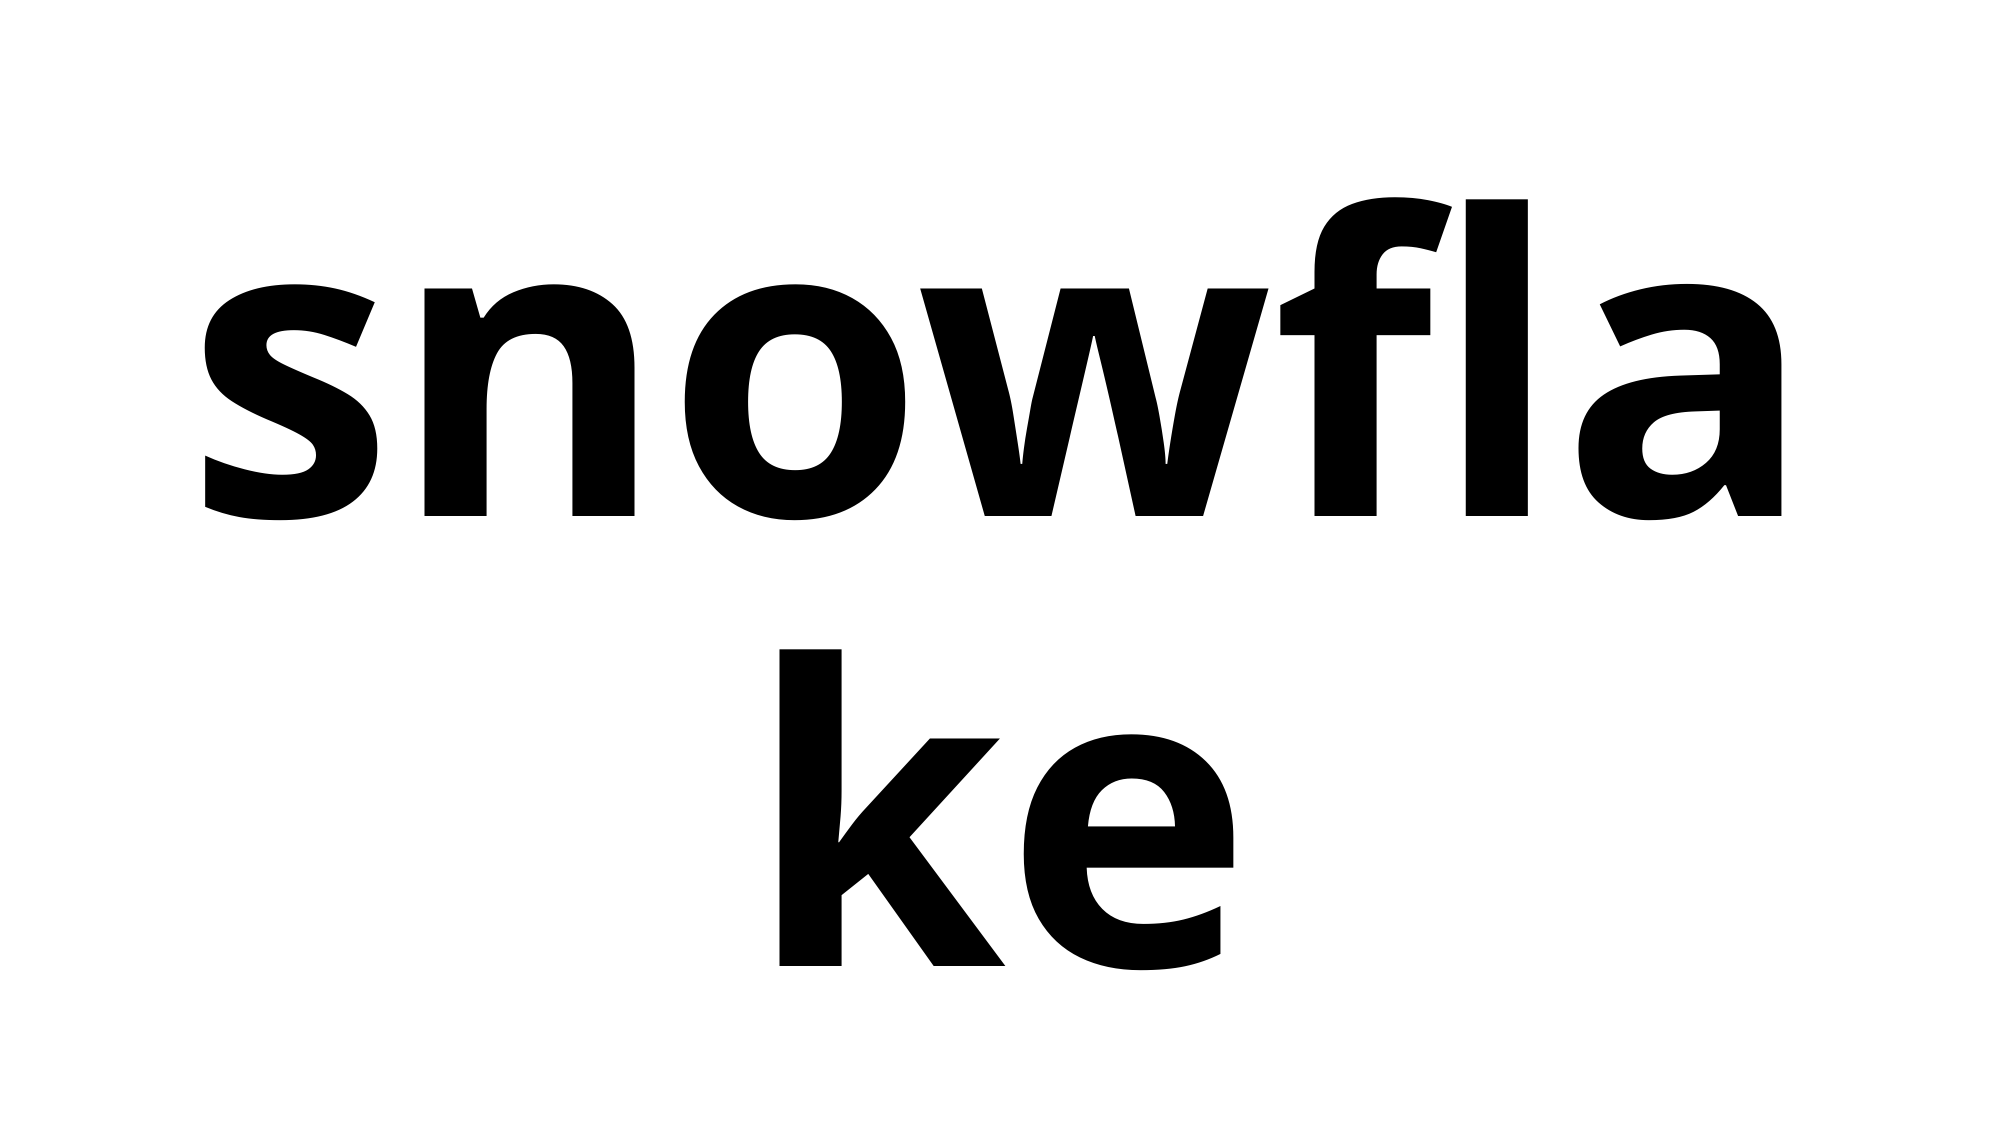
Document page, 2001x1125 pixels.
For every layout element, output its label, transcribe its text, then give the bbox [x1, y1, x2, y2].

title snowflake [137, 279, 1863, 933]
